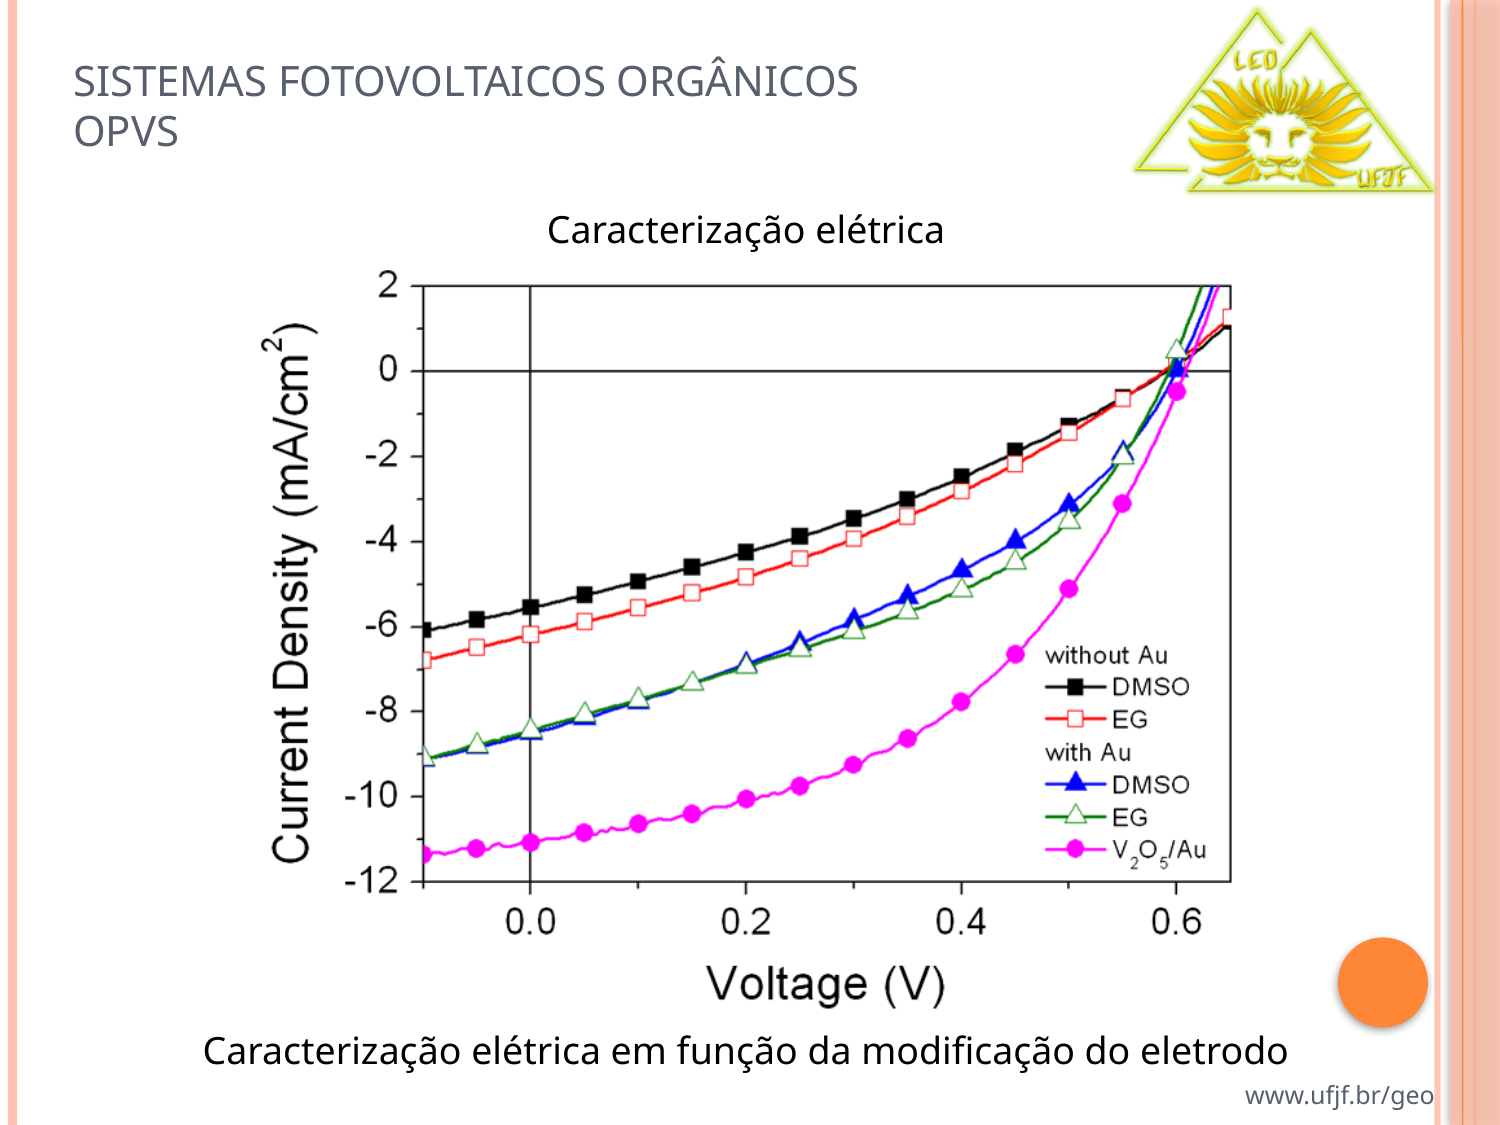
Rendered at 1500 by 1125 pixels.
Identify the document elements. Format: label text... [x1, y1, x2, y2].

picture [259, 268, 1234, 1011]
text_box Caracterização elétrica em função da modificação do eletrodo [188, 1019, 1305, 1080]
picture [1125, 0, 1443, 200]
text_box Caracterização elétrica [532, 199, 961, 259]
title Sistemas Fotovoltaicos Orgânicos OPVs [58, 46, 1284, 163]
